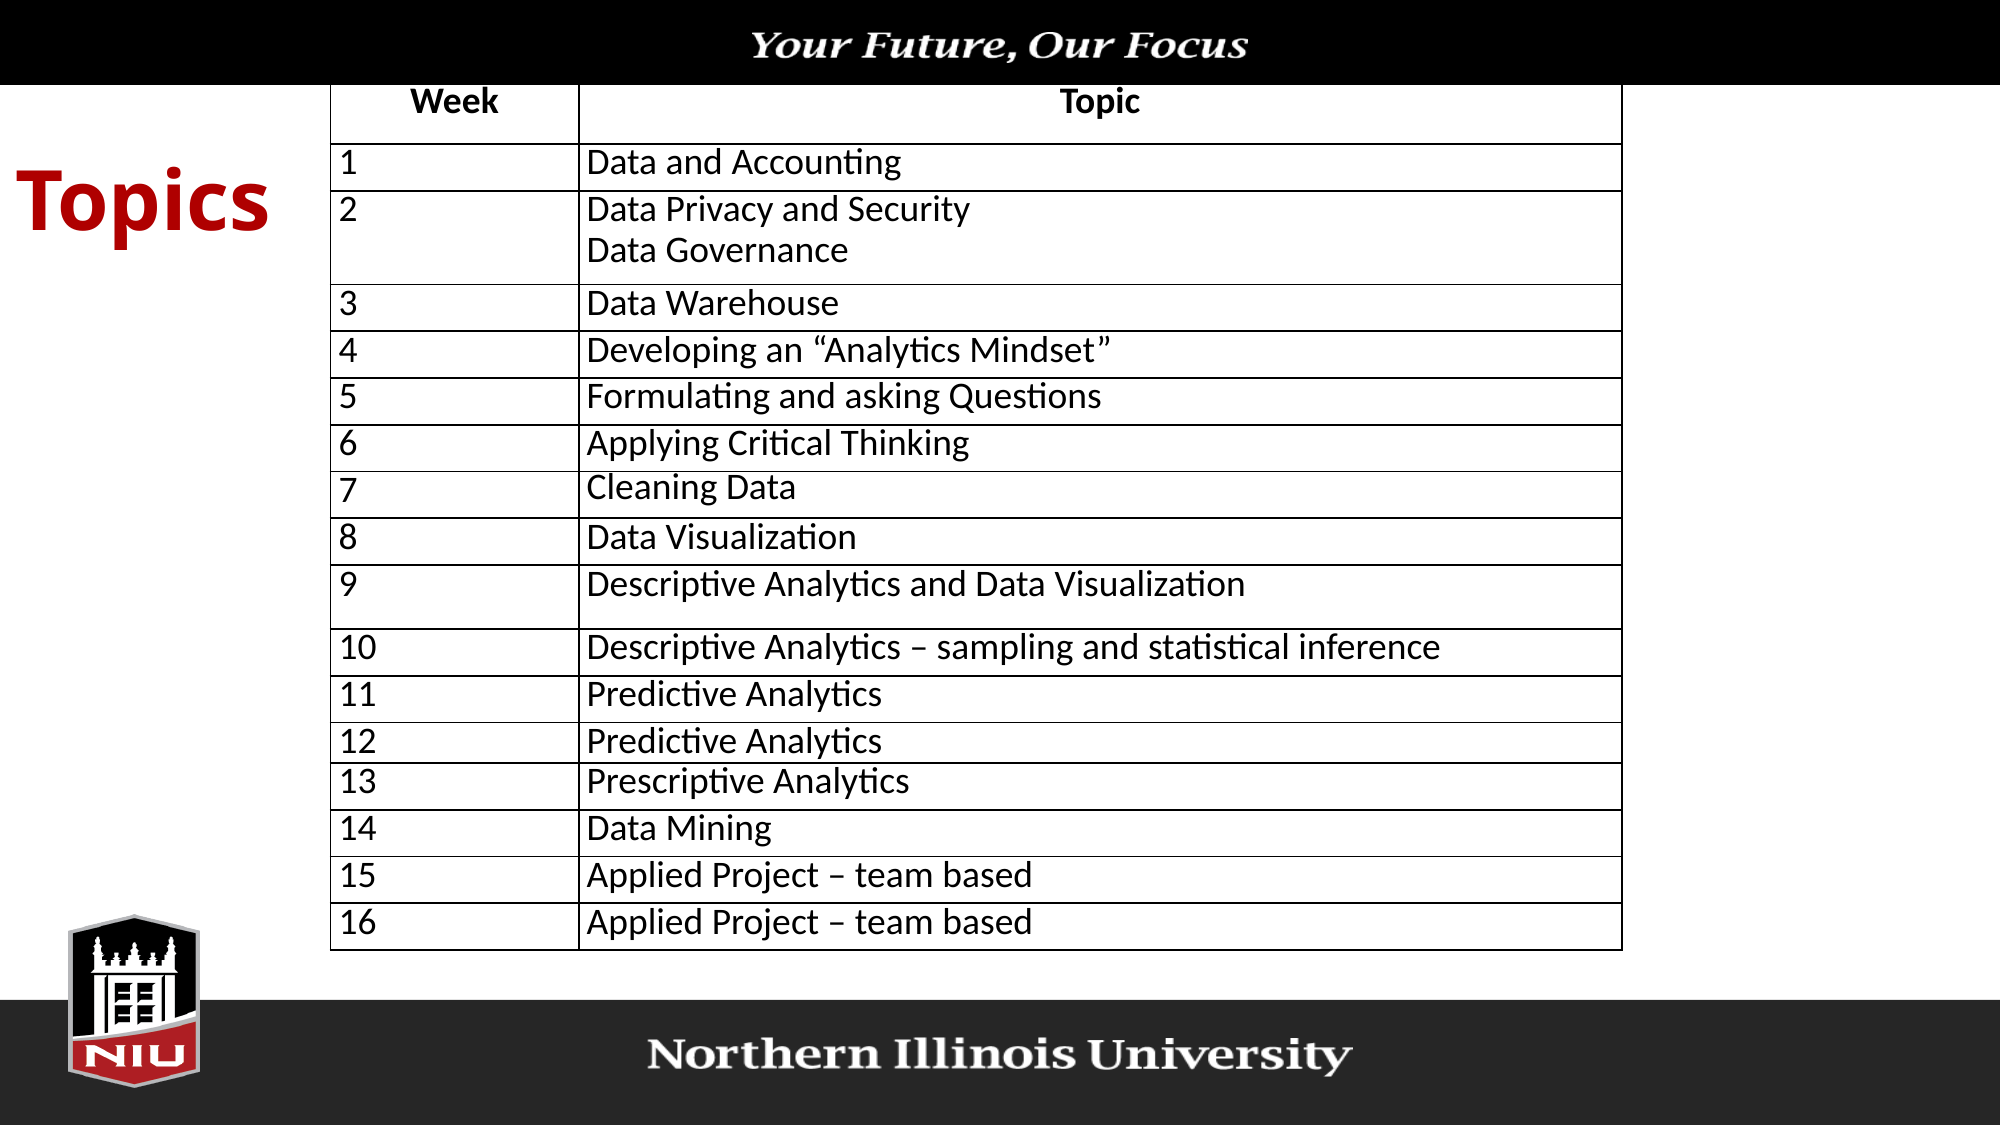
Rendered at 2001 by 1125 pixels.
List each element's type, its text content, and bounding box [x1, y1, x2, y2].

table_cell Data Privacy and Security Data Governance [580, 192, 1621, 284]
table_cell 11 [331, 677, 578, 722]
picture [68, 914, 200, 1088]
table_cell 3 [331, 285, 578, 330]
table_cell 9 [331, 566, 578, 628]
table_cell 14 [331, 811, 578, 856]
table_cell 13 [331, 764, 578, 809]
table_cell 1 [331, 145, 578, 190]
title Topics [0, 114, 318, 255]
table_cell Predictive Analytics [580, 723, 1621, 762]
table_cell 10 [331, 630, 578, 675]
table_cell Developing an “Analytics Mindset” [580, 332, 1621, 377]
table_cell Predictive Analytics [580, 677, 1621, 722]
picture [647, 1037, 1353, 1077]
table_cell Prescriptive Analytics [580, 764, 1621, 809]
table_cell 4 [331, 332, 578, 377]
table_cell Data and Accounting [580, 145, 1621, 190]
table_cell 2 [331, 192, 578, 284]
table_cell 8 [331, 519, 578, 564]
table_cell 16 [331, 904, 578, 949]
table_cell Applying Critical Thinking [580, 426, 1621, 471]
table_cell 7 [331, 472, 578, 517]
table_cell 6 [331, 426, 578, 471]
table_cell Descriptive Analytics and Data Visualization [580, 566, 1621, 628]
table_cell Descriptive Analytics – sampling and statistical inference [580, 630, 1621, 675]
table_header Week [331, 84, 578, 143]
table_cell Applied Project – team based [580, 904, 1621, 949]
table_cell Formulating and asking Questions [580, 379, 1621, 424]
picture [752, 32, 1248, 63]
table_header Topic [580, 84, 1621, 143]
table_cell Data Visualization [580, 519, 1621, 564]
table_cell Data Mining [580, 811, 1621, 856]
table_cell 12 [331, 723, 578, 762]
table_cell 15 [331, 857, 578, 902]
table_cell 5 [331, 379, 578, 424]
table_cell Applied Project – team based [580, 857, 1621, 902]
table_cell Data Warehouse [580, 285, 1621, 330]
table_cell Cleaning Data [580, 472, 1621, 517]
